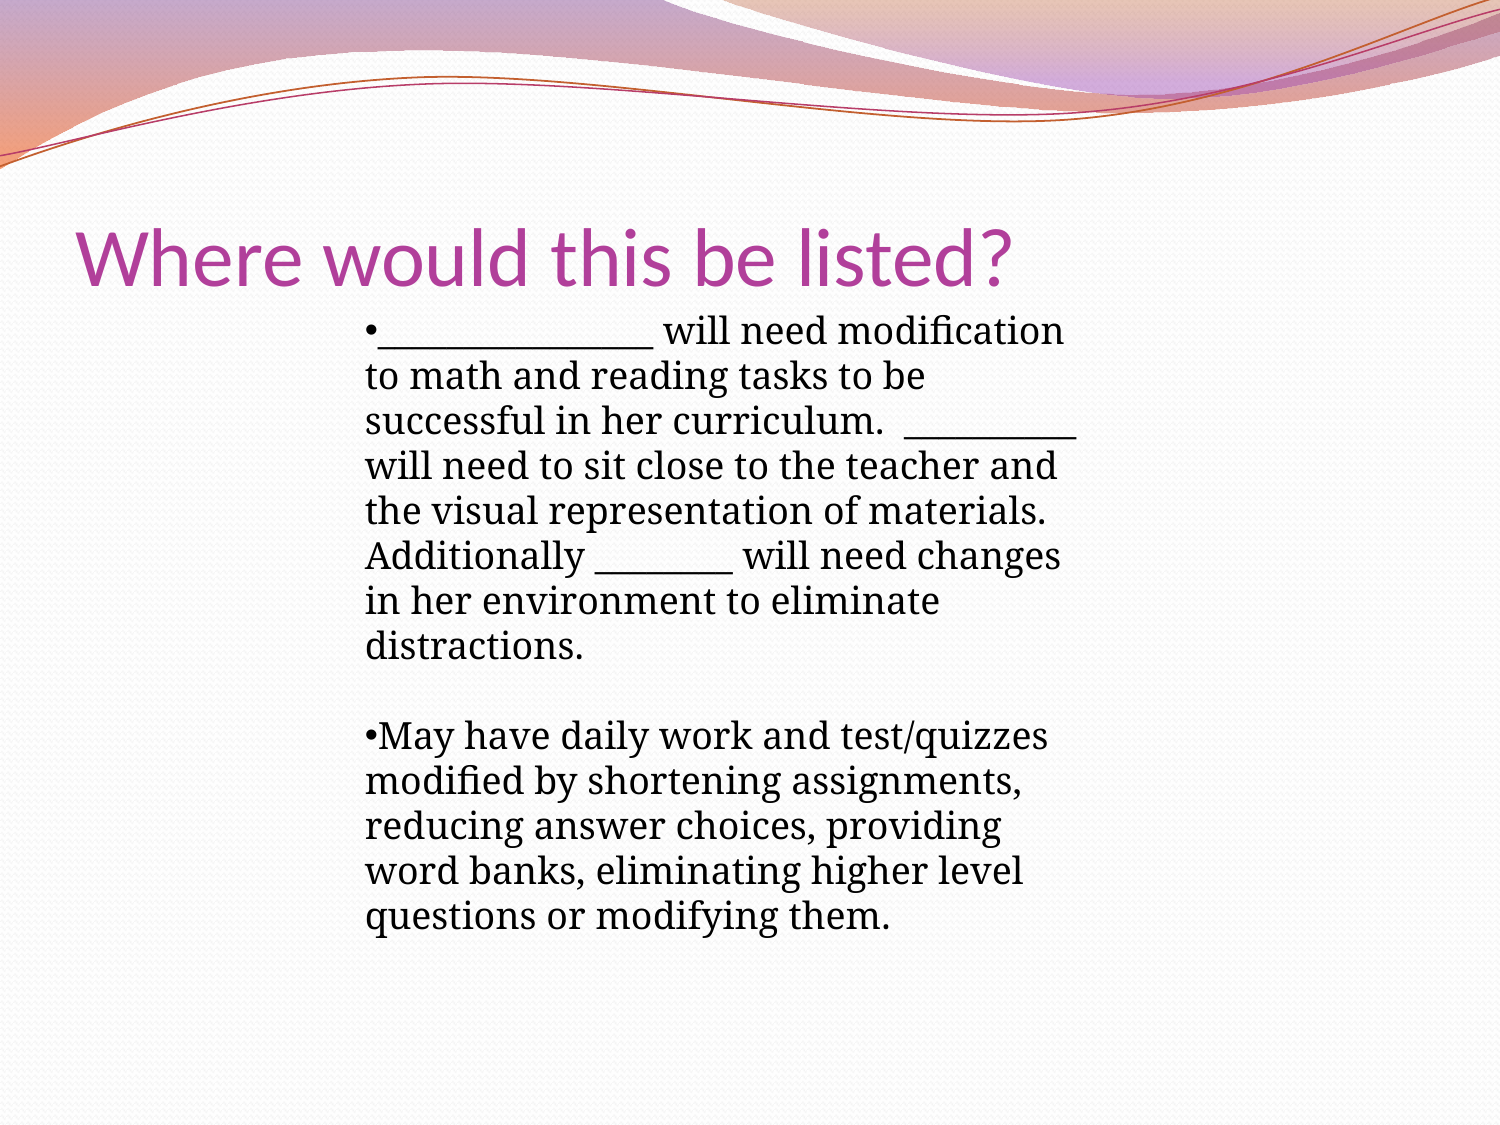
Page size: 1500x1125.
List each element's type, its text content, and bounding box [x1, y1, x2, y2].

title Where would this be listed? [75, 115, 1438, 303]
text_box ________________ will need modification to math and reading tasks to be successful in her curriculum. __________ will need to sit close to the teacher and the visual representation of materials. Additionally ________ will need changes in her environment to eliminate distractions. May have daily work and test/quizzes modified by shortening assignments, reducing answer choices, providing word banks, eliminating higher level questions or modifying them. [349, 303, 1100, 1035]
